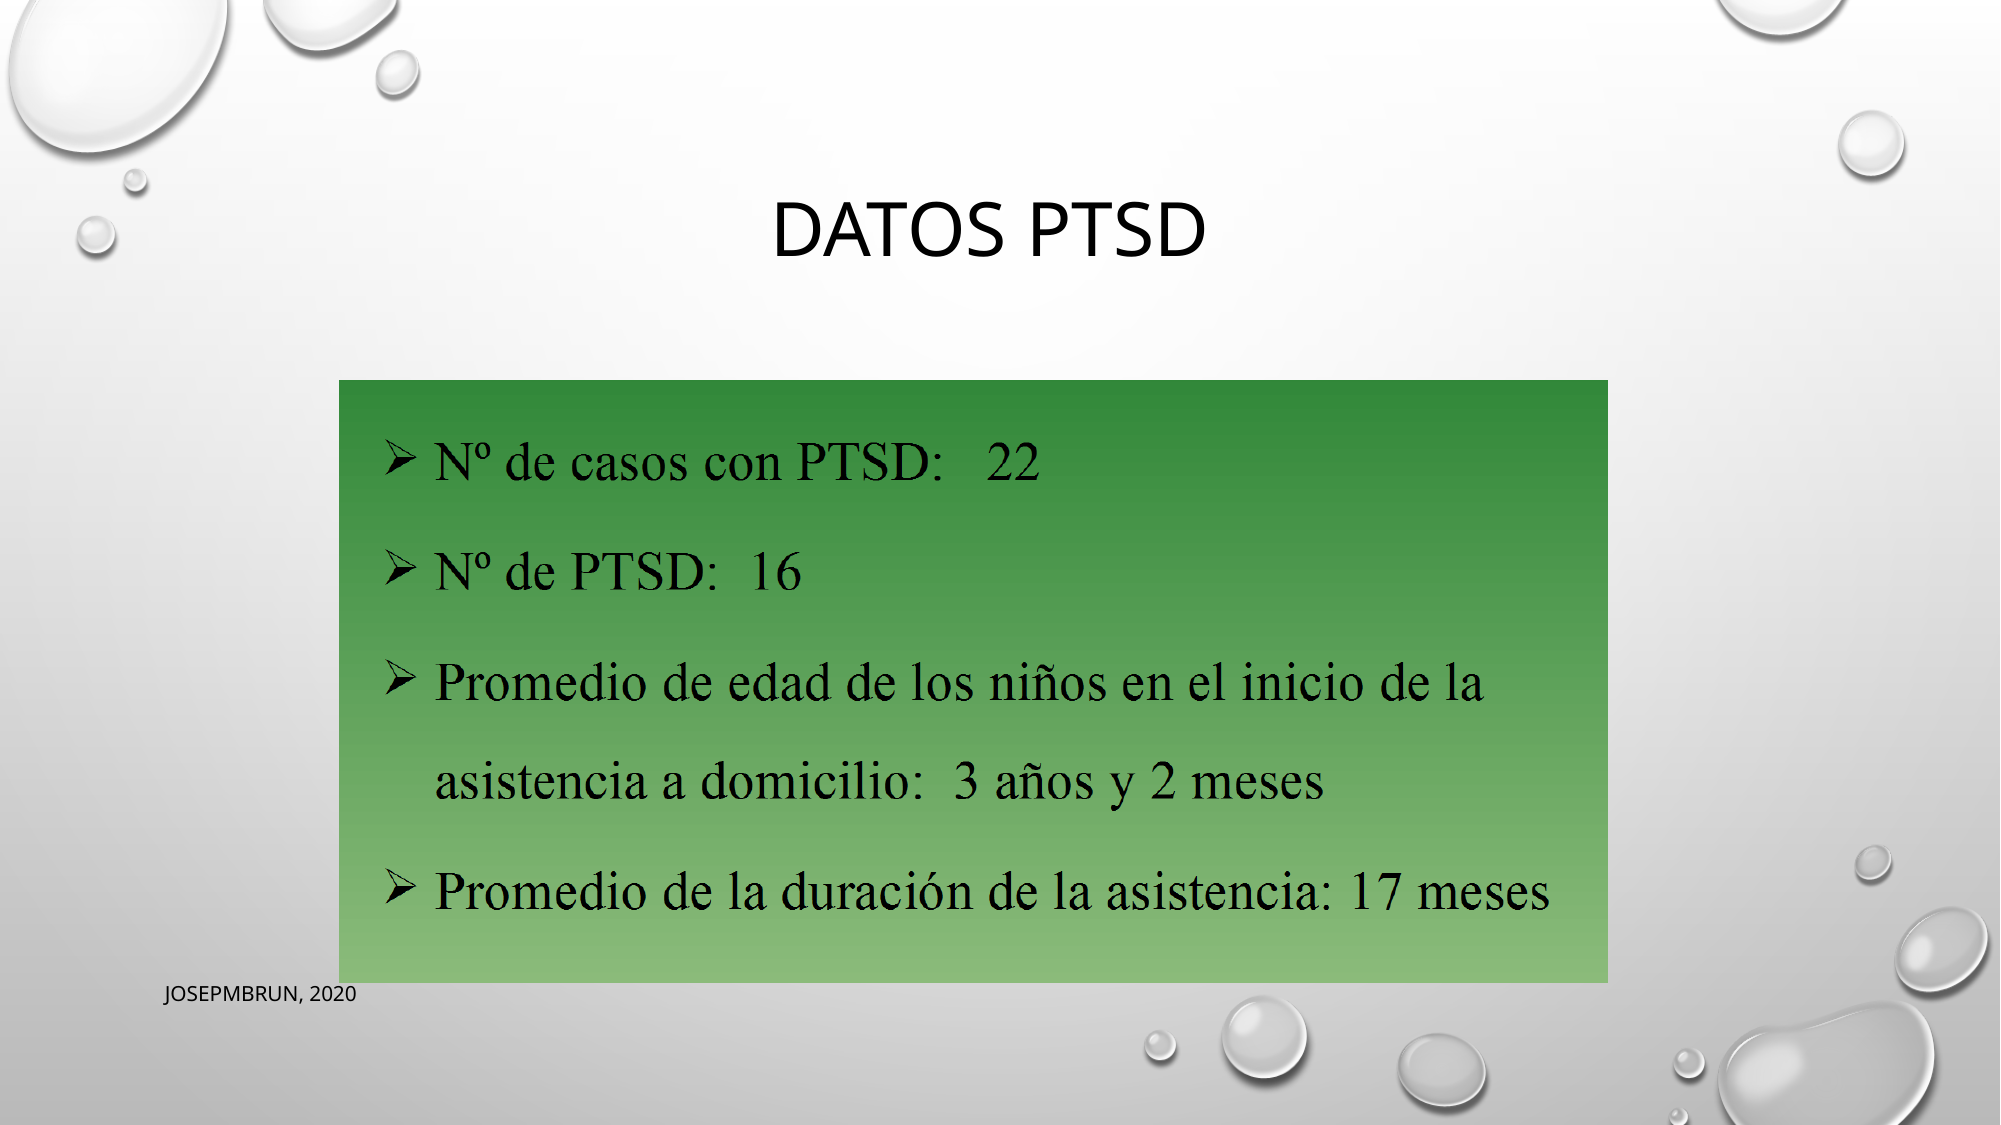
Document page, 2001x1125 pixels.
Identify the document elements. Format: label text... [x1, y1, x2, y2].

picture [0, 0, 2000, 1125]
footer JOSEPMBRUN, 2020 [149, 965, 1245, 1025]
title DATOS PTSD [149, 101, 1851, 364]
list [339, 380, 1609, 983]
